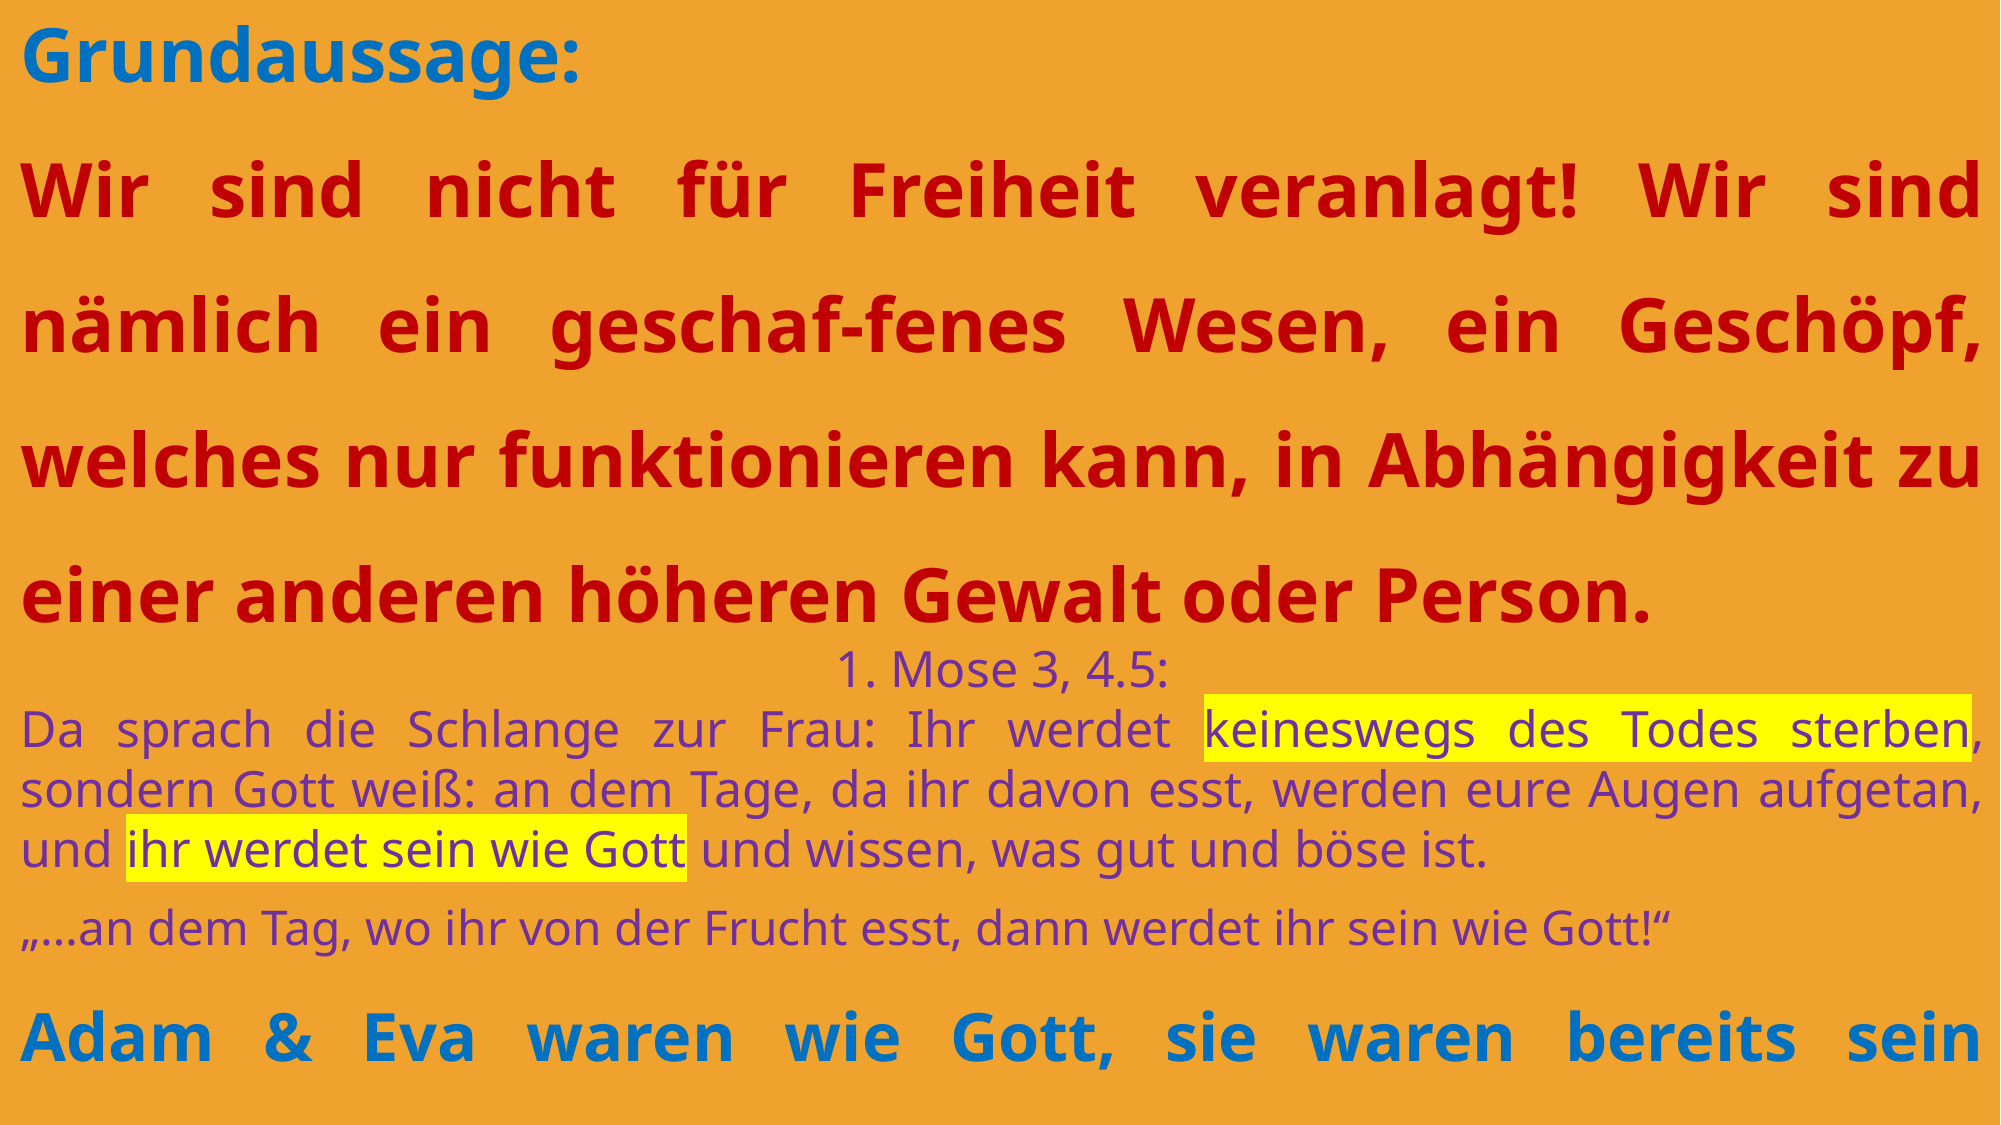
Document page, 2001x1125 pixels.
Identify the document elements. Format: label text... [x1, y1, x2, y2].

text_box Grundaussage: Wir sind nicht für Freiheit veranlagt! Wir sind nämlich ein geschaf-fenes Wesen, ein Geschöpf, welches nur funktionieren kann, in Abhängigkeit zu einer anderen höheren Gewalt oder Person. 1. Mose 3, 4.5: Da sprach die Schlange zur Frau: Ihr werdet keineswegs des Todes sterben, sondern Gott weiß: an dem Tage, da ihr davon esst, werden eure Augen aufgetan, und ihr werdet sein wie Gott und wissen, was gut und böse ist. „…an dem Tag, wo ihr von der Frucht esst, dann werdet ihr sein wie Gott!“ Adam & Eva waren wie Gott, sie waren bereits sein Ebenbild.  aber nur in Abhängigkeit von Gott [5, 0, 2000, 1125]
